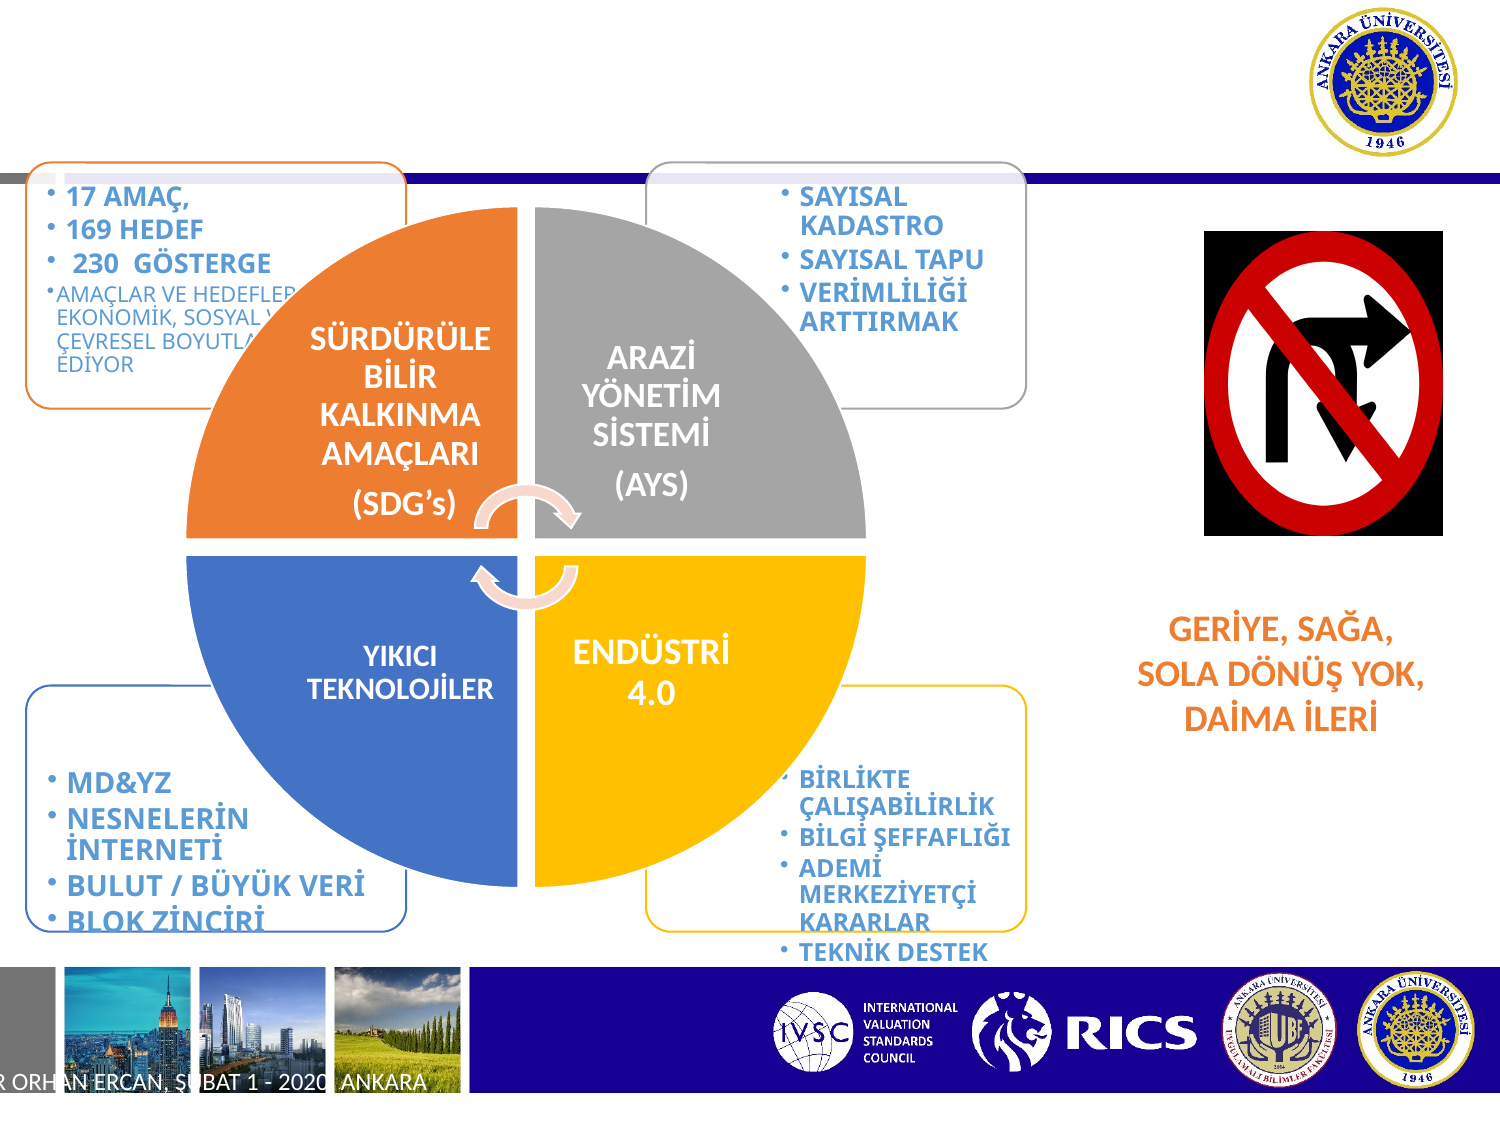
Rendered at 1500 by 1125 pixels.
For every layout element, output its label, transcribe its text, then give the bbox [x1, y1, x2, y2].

text_box GERİYE, SAĞA, SOLA DÖNÜŞ YOK, DAİMA İLERİ [1119, 596, 1443, 747]
text_box Dr Orhan ERCAN, Şubat 1 - 2020, ANKARA [0, 1058, 502, 1103]
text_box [26, 102, 1027, 992]
picture [0, 0, 1500, 1125]
